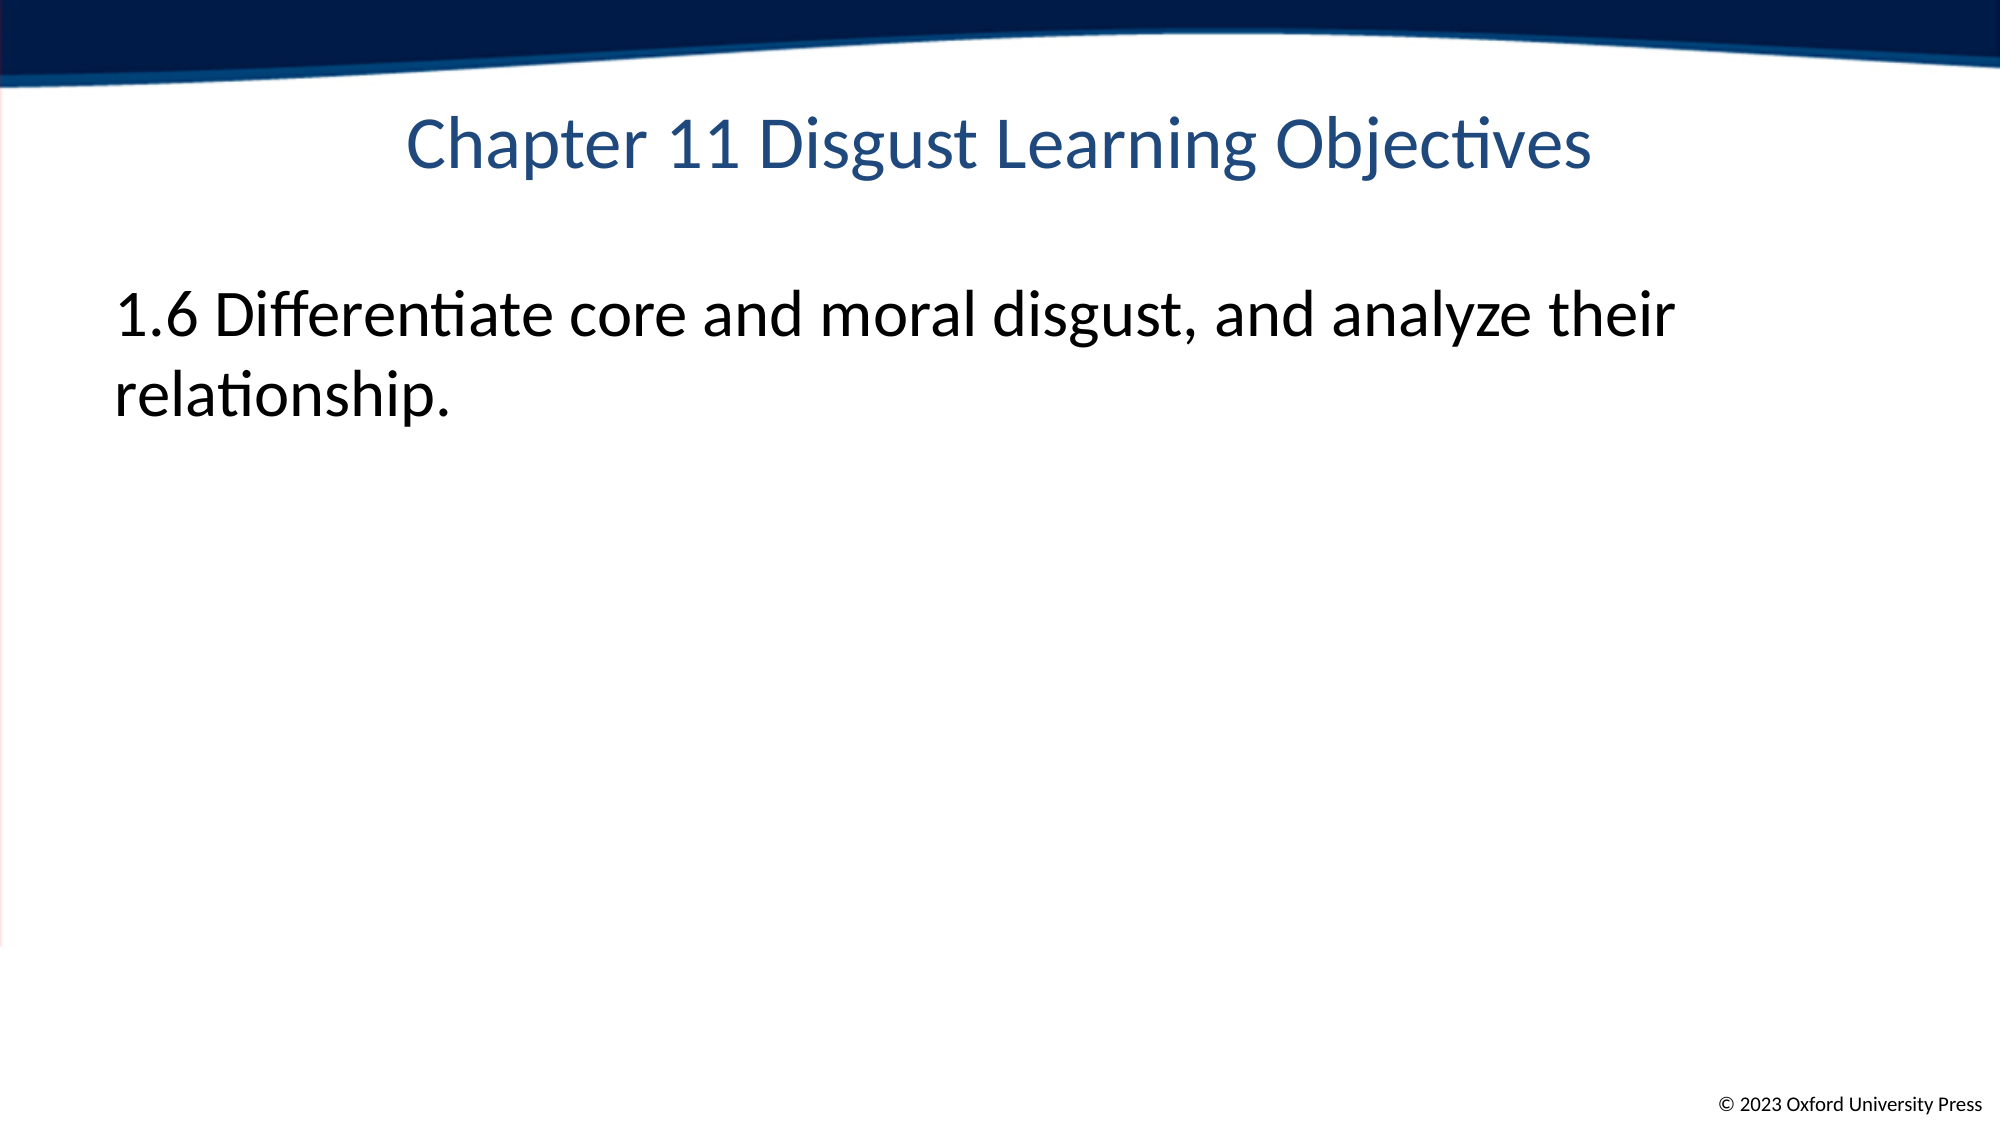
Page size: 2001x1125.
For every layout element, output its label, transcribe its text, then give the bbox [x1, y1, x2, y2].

picture [0, 0, 2000, 1125]
title Chapter 11 Disgust Learning Objectives [99, 45, 1900, 233]
list 1.6 Differentiate core and moral disgust, and analyze their relationship. [99, 262, 1900, 1005]
